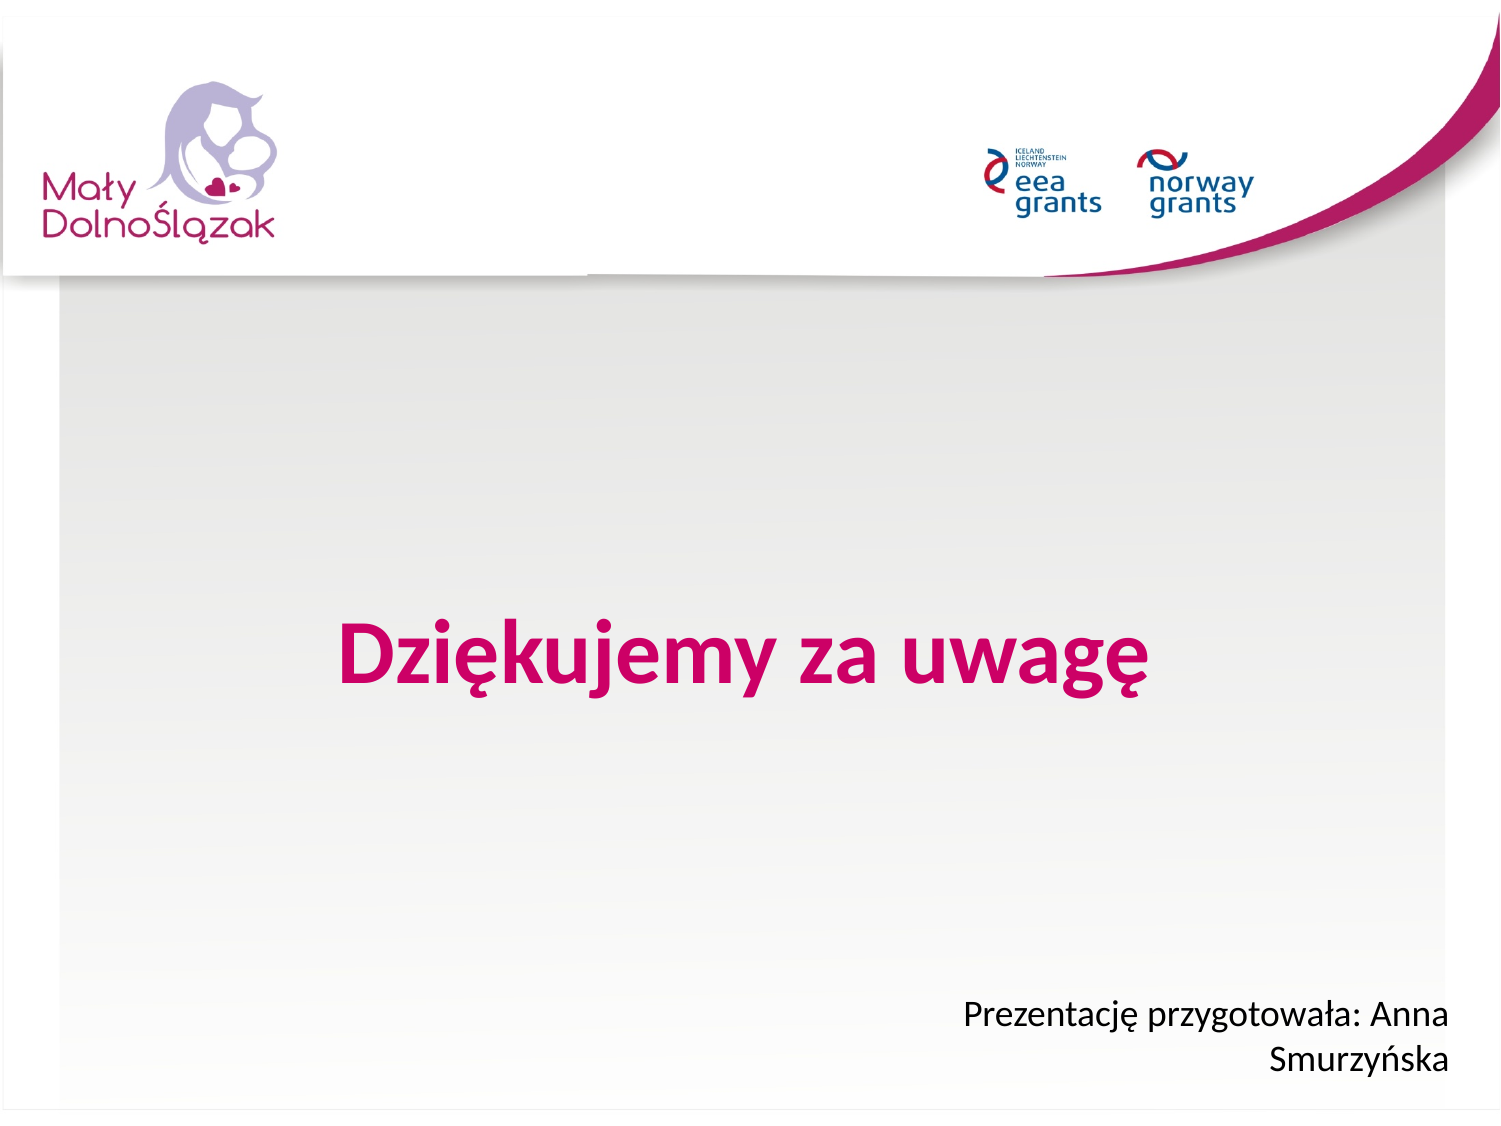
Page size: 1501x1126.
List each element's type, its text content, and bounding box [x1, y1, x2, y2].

text_box Prezentację przygotowała: Anna Smurzyńska [871, 981, 1465, 1087]
picture [0, 0, 1501, 1126]
title Dziękujemy za uwagę [97, 538, 1392, 757]
